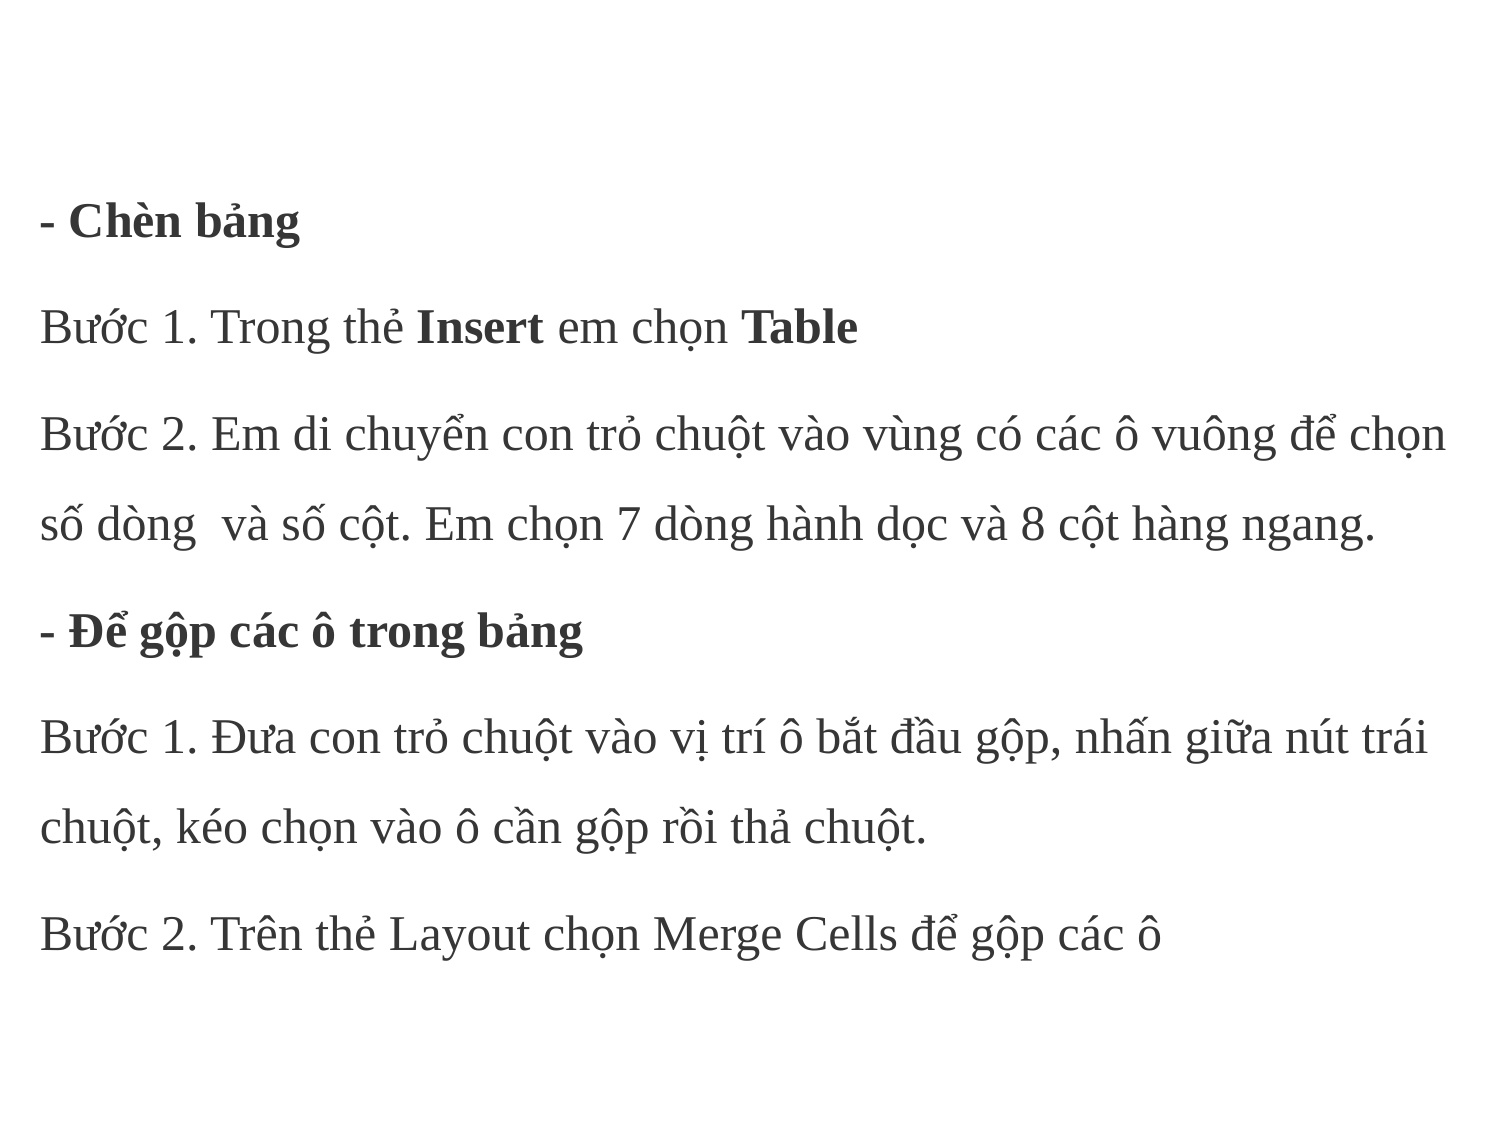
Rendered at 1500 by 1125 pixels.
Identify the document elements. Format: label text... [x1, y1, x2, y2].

text_box - Chèn bảng Bước 1. Trong thẻ Insert em chọn Table Bước 2. Em di chuyển con trỏ chuột vào vùng có các ô vuông để chọn số dòng và số cột. Em chọn 7 dòng hành dọc và 8 cột hàng ngang. - Để gộp các ô trong bảng Bước 1. Đưa con trỏ chuột vào vị trí ô bắt đầu gộp, nhấn giữa nút trái chuột, kéo chọn vào ô cần gộp rồi thả chuột. Bước 2. Trên thẻ Layout chọn Merge Cells để gộp các ô [24, 149, 1500, 968]
